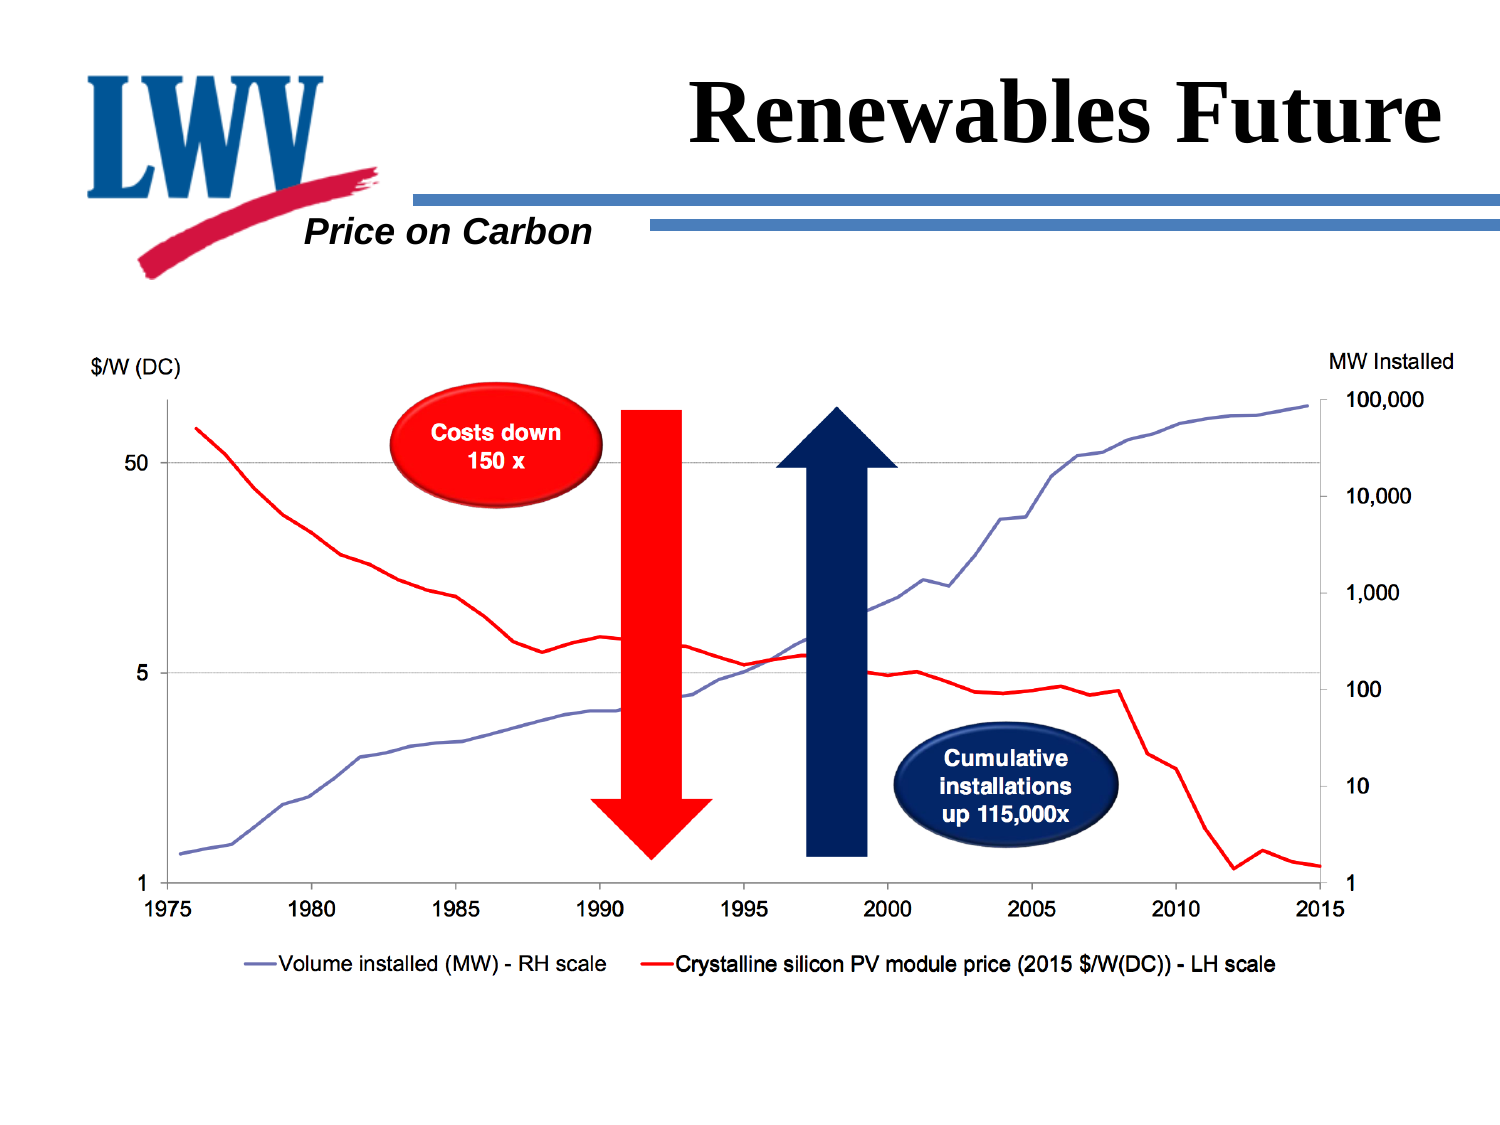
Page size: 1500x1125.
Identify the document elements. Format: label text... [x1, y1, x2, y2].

picture [87, 73, 386, 281]
picture [87, 349, 1460, 980]
text_box Renewables Future [673, 43, 1459, 168]
text_box Price on Carbon [390, 199, 609, 259]
